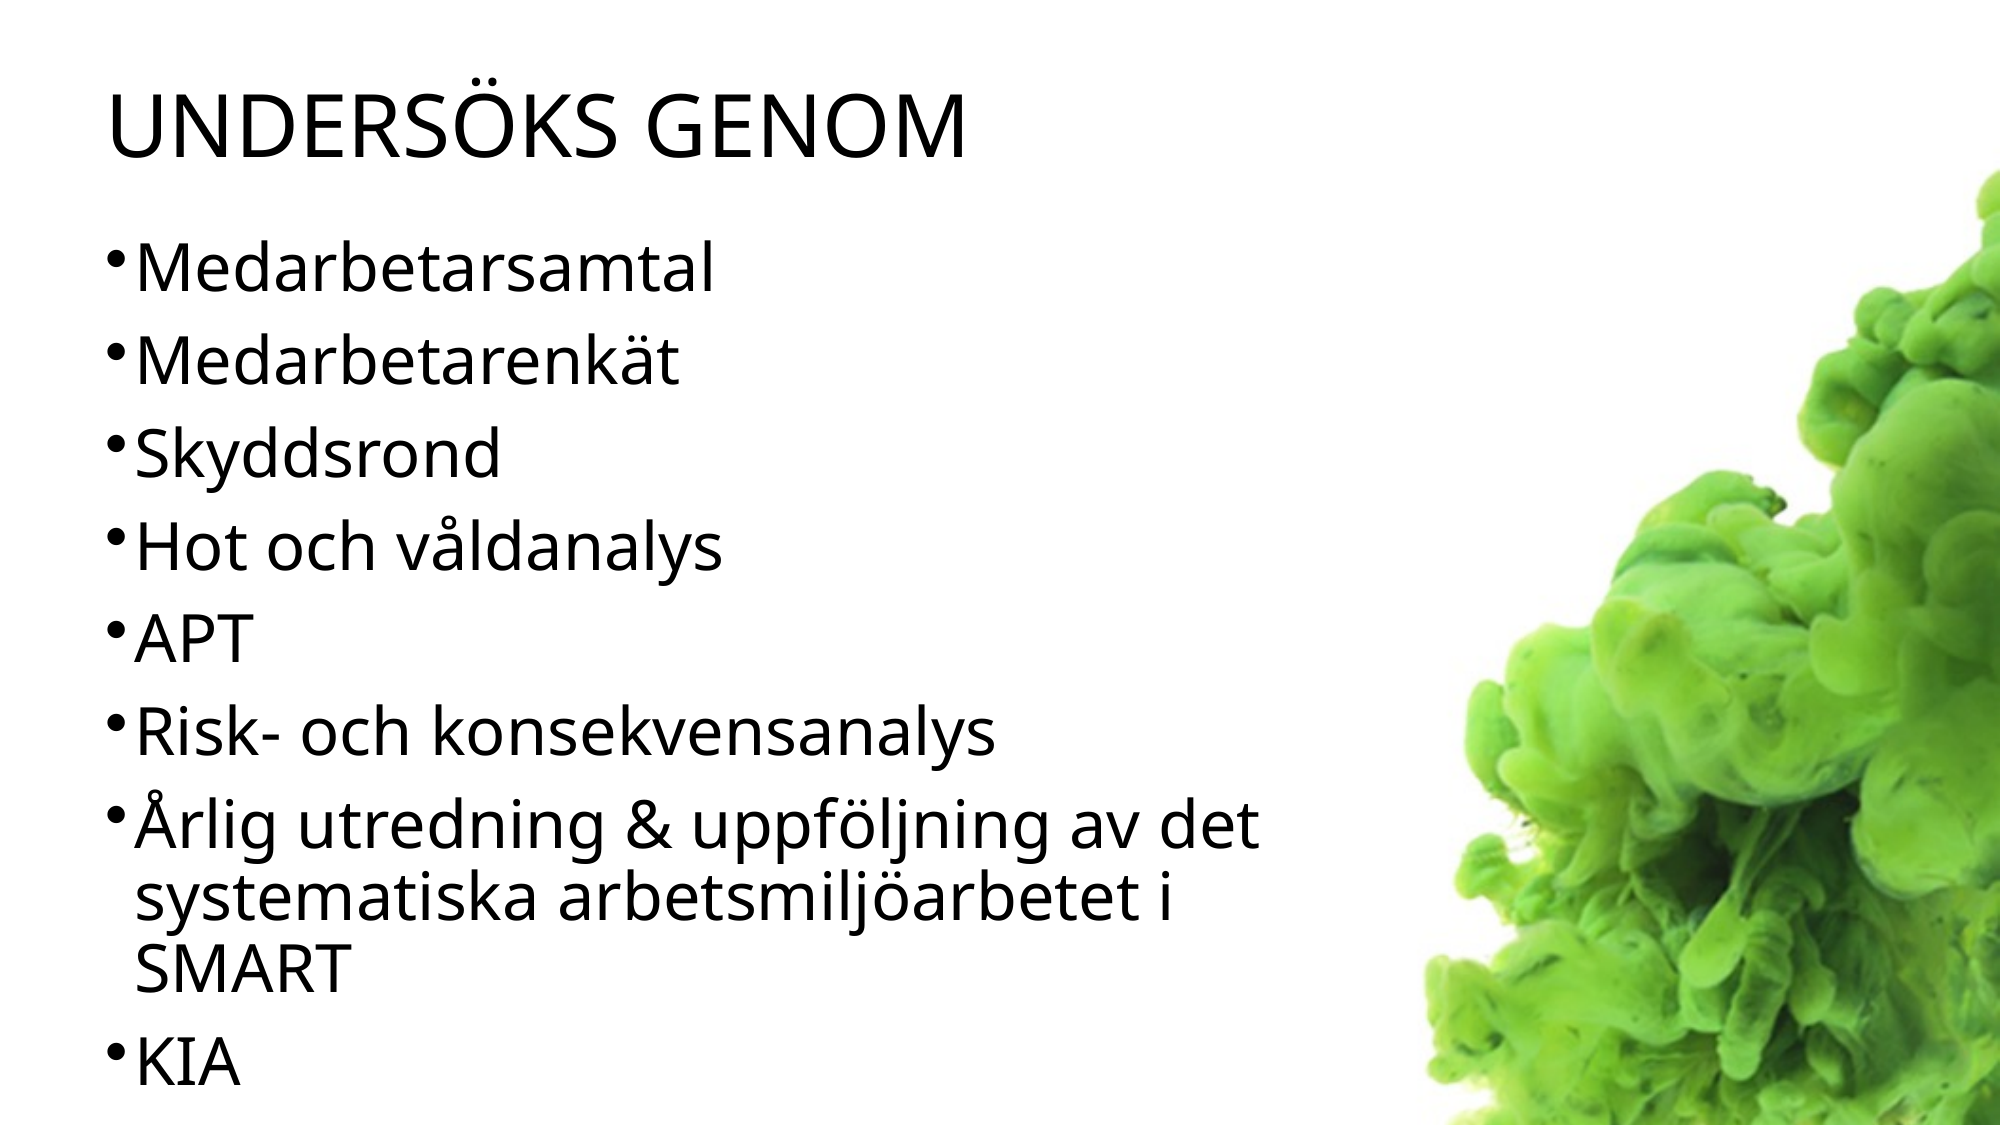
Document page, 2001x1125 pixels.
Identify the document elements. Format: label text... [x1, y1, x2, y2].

list Medarbetarsamtal Medarbetarenkät Skyddsrond Hot och våldanalys APT Risk- och konsekvensanalys Årlig utredning & uppföljning av det systematiska arbetsmiljöarbetet i SMART KIA [104, 234, 1379, 1082]
title Undersöks genom [104, 82, 1379, 234]
picture [1358, 21, 2000, 1125]
